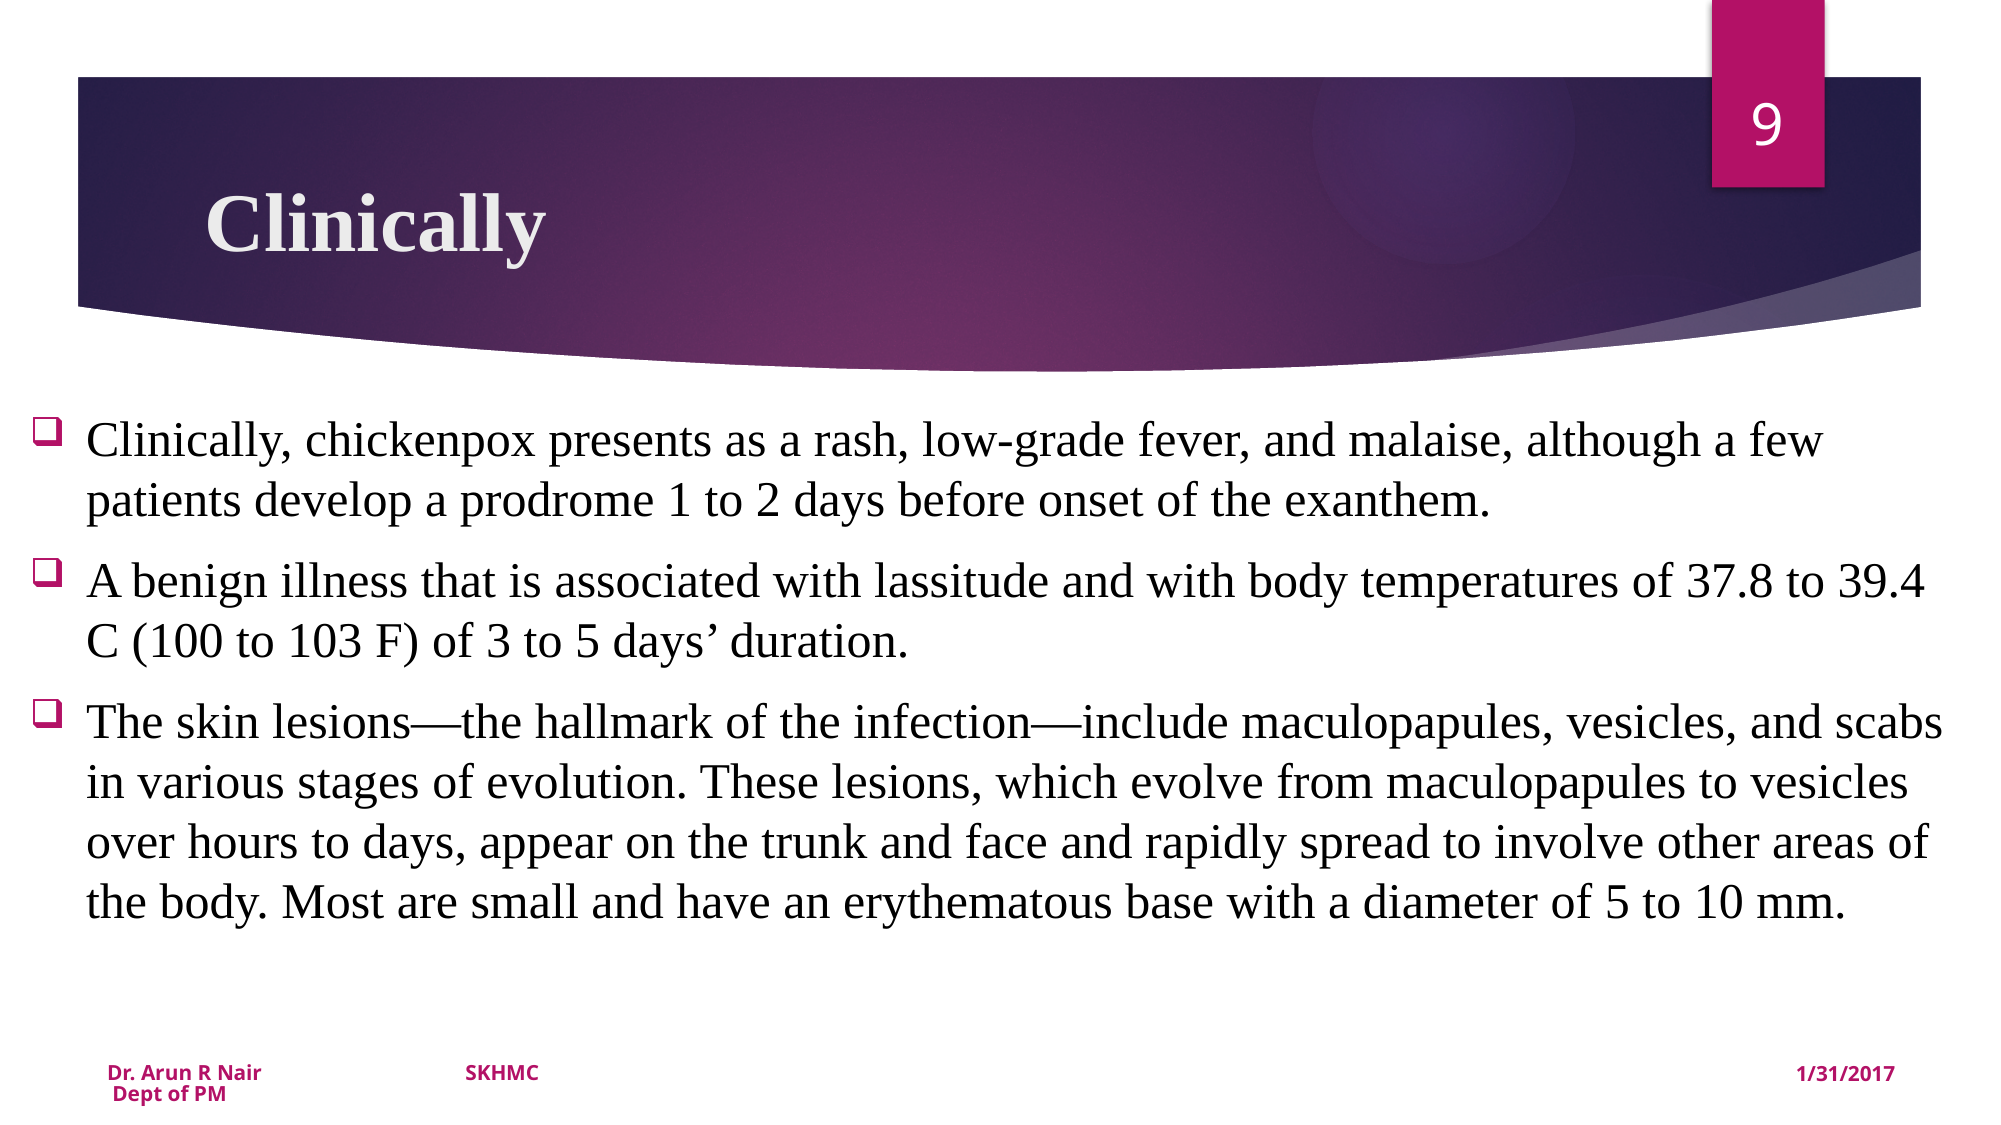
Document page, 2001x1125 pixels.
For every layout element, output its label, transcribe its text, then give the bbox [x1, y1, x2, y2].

title Clinically [189, 159, 1627, 276]
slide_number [1747, 1048, 1911, 1099]
slide_number 9 [1698, 48, 1836, 175]
list Clinically, chickenpox presents as a rash, low-grade fever, and malaise, although a few patients develop a prodrome 1 to 2 days before onset of the exanthem. A benign illness that is associated with lassitude and with body temperatures of 37.8 to 39.4 C (100 to 103 F) of 3 to 5 days’ duration. The skin lesions—the hallmark of the infection—include maculopapules, vesicles, and scabs in various stages of evolution. These lesions, which evolve from maculopapules to vesicles over hours to days, appear on the trunk and face and rapidly spread to involve other areas of the body. Most are small and have an erythematous base with a diameter of 5 to 10 mm. [14, 399, 1976, 1099]
footer Dr. Arun R Nair SKHMC Dept of PM [92, 1048, 726, 1099]
